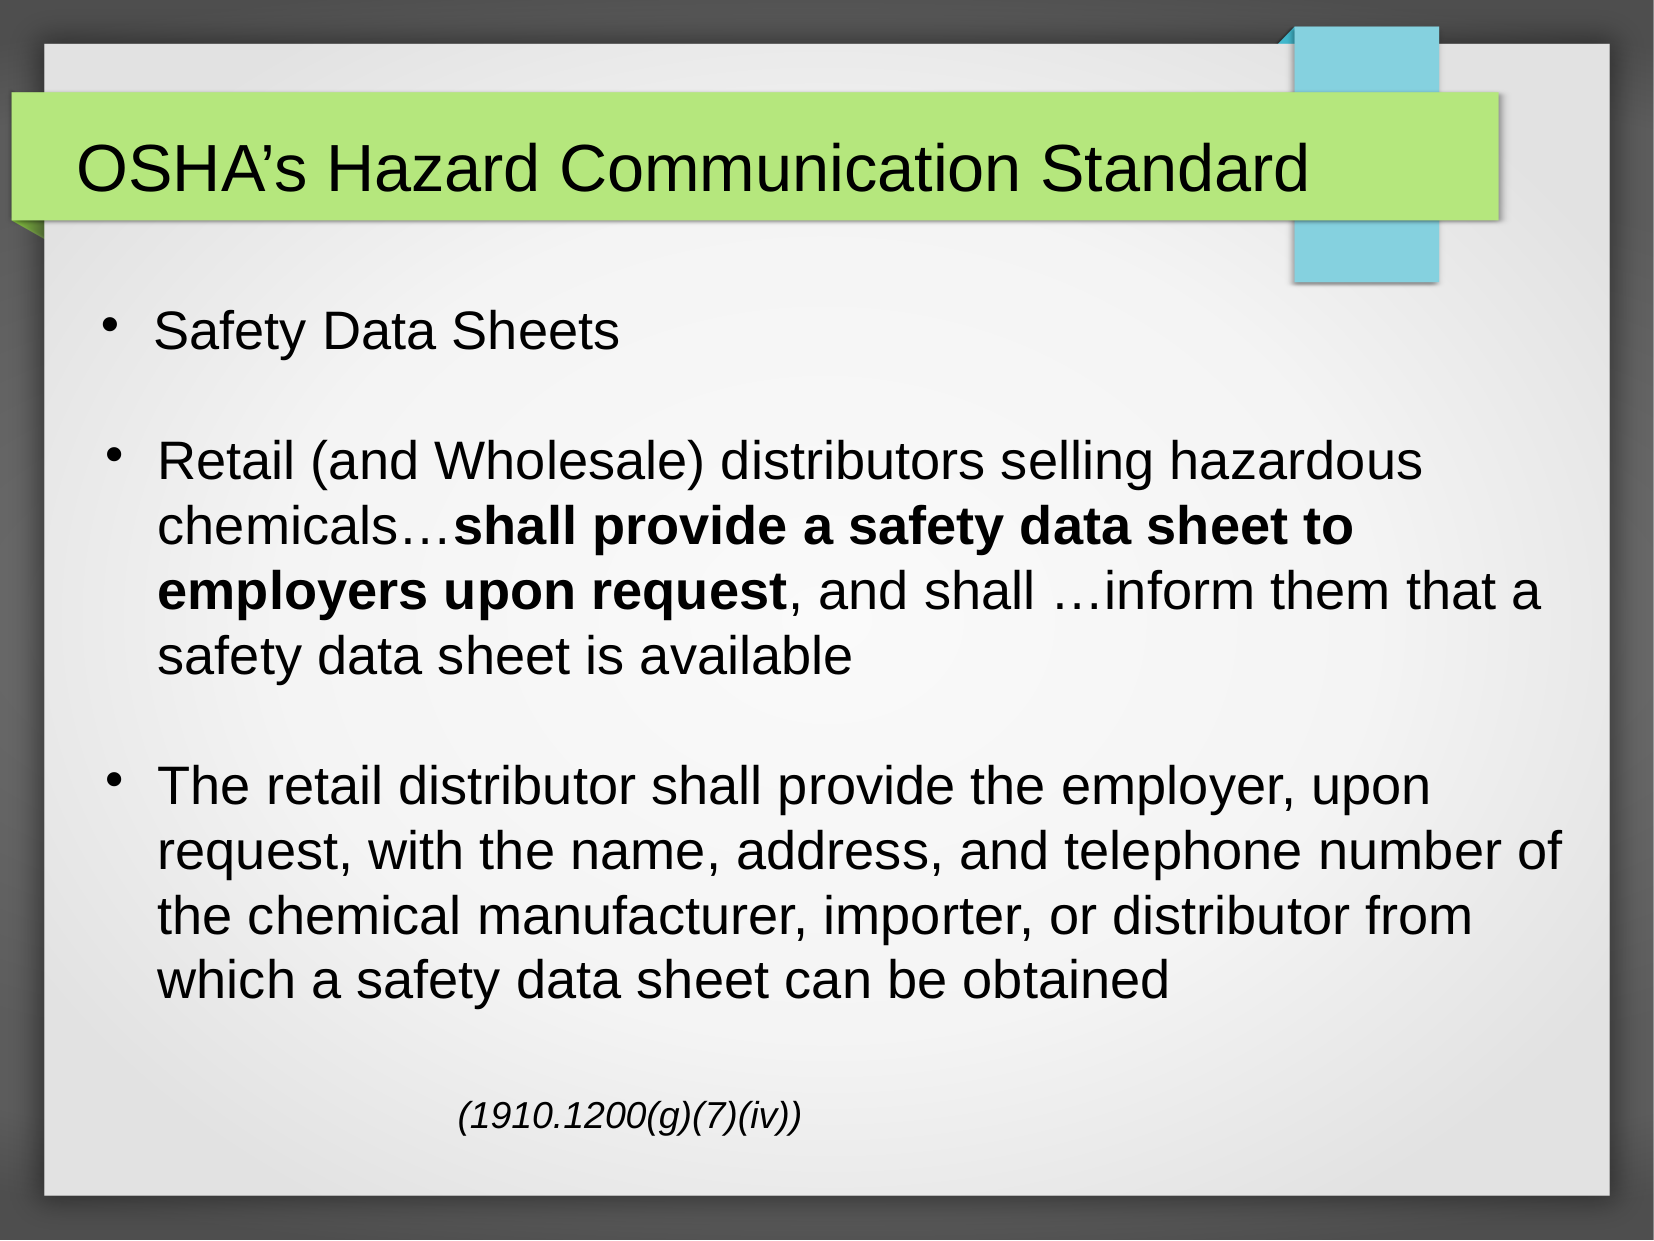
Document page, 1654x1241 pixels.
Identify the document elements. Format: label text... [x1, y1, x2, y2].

title OSHA’s Hazard Communication Standard [39, 45, 1466, 208]
picture [0, 0, 1654, 1240]
text_box Safety Data Sheets Retail (and Wholesale) distributors selling hazardous chemicals…shall provide a safety data sheet to employers upon request, and shall …inform them that a safety data sheet is available The retail distributor shall provide the employer, upon request, with the name, address, and telephone number of the chemical manufacturer, importer, or distributor from which a safety data sheet can be obtained (1910.1200(g)(7)(iv)) [82, 295, 1571, 1155]
